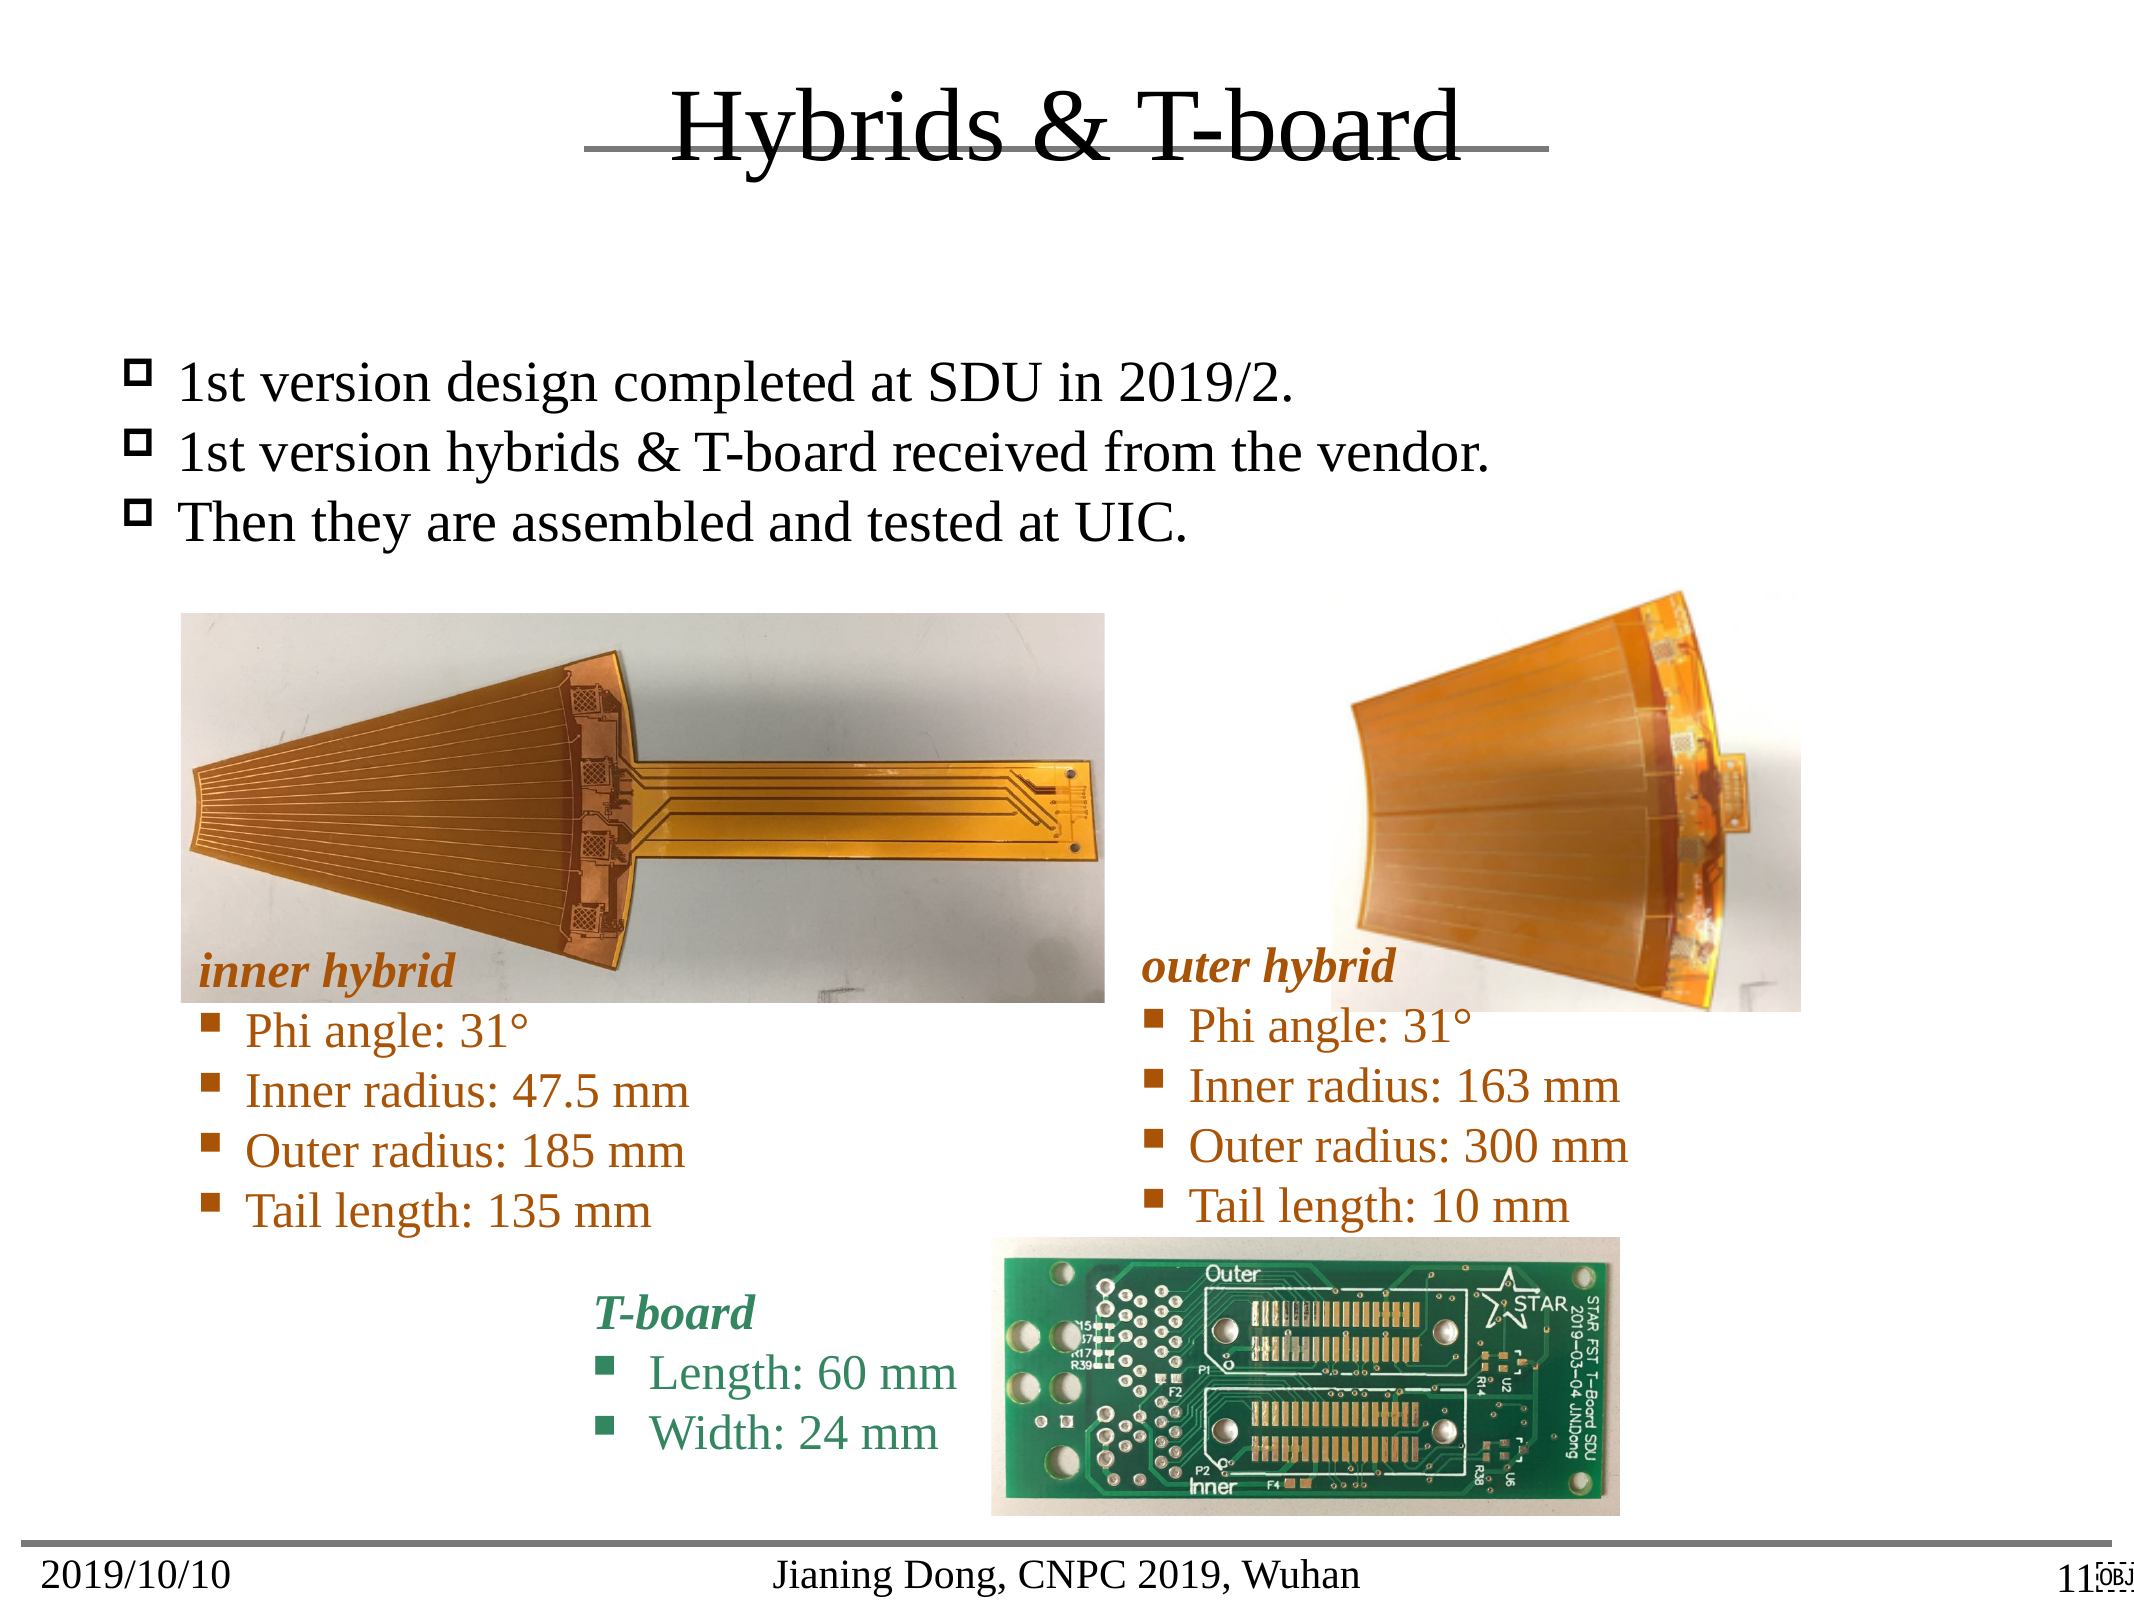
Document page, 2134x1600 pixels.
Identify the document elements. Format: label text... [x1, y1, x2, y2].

text_box 2019/10/10 [16, 1538, 256, 1600]
text_box Jianing Dong, CNPC 2019, Wuhan [763, 1538, 1370, 1600]
picture [991, 1237, 1620, 1516]
picture [1331, 587, 1802, 1012]
text_box 11￼ [1982, 1544, 2134, 1600]
text_box T-board Length: 60 mm Width: 24 mm [584, 1271, 986, 1468]
picture [180, 613, 1105, 1003]
text_box inner hybrid Phi angle: 31° Inner radius: 47.5 mm Outer radius: 185 mm Tail length: 135 mm [189, 1009, 894, 1246]
text_box Hybrids & T-board [422, 12, 1711, 190]
text_box outer hybrid Phi angle: 31° Inner radius: 163 mm Outer radius: 300 mm Tail length: 10 mm [1133, 924, 1837, 1241]
text_box 1st version design completed at SDU in 2019/2. 1st version hybrids & T-board received from the vendor. Then they are assembled and tested at UIC. [106, 335, 1877, 561]
